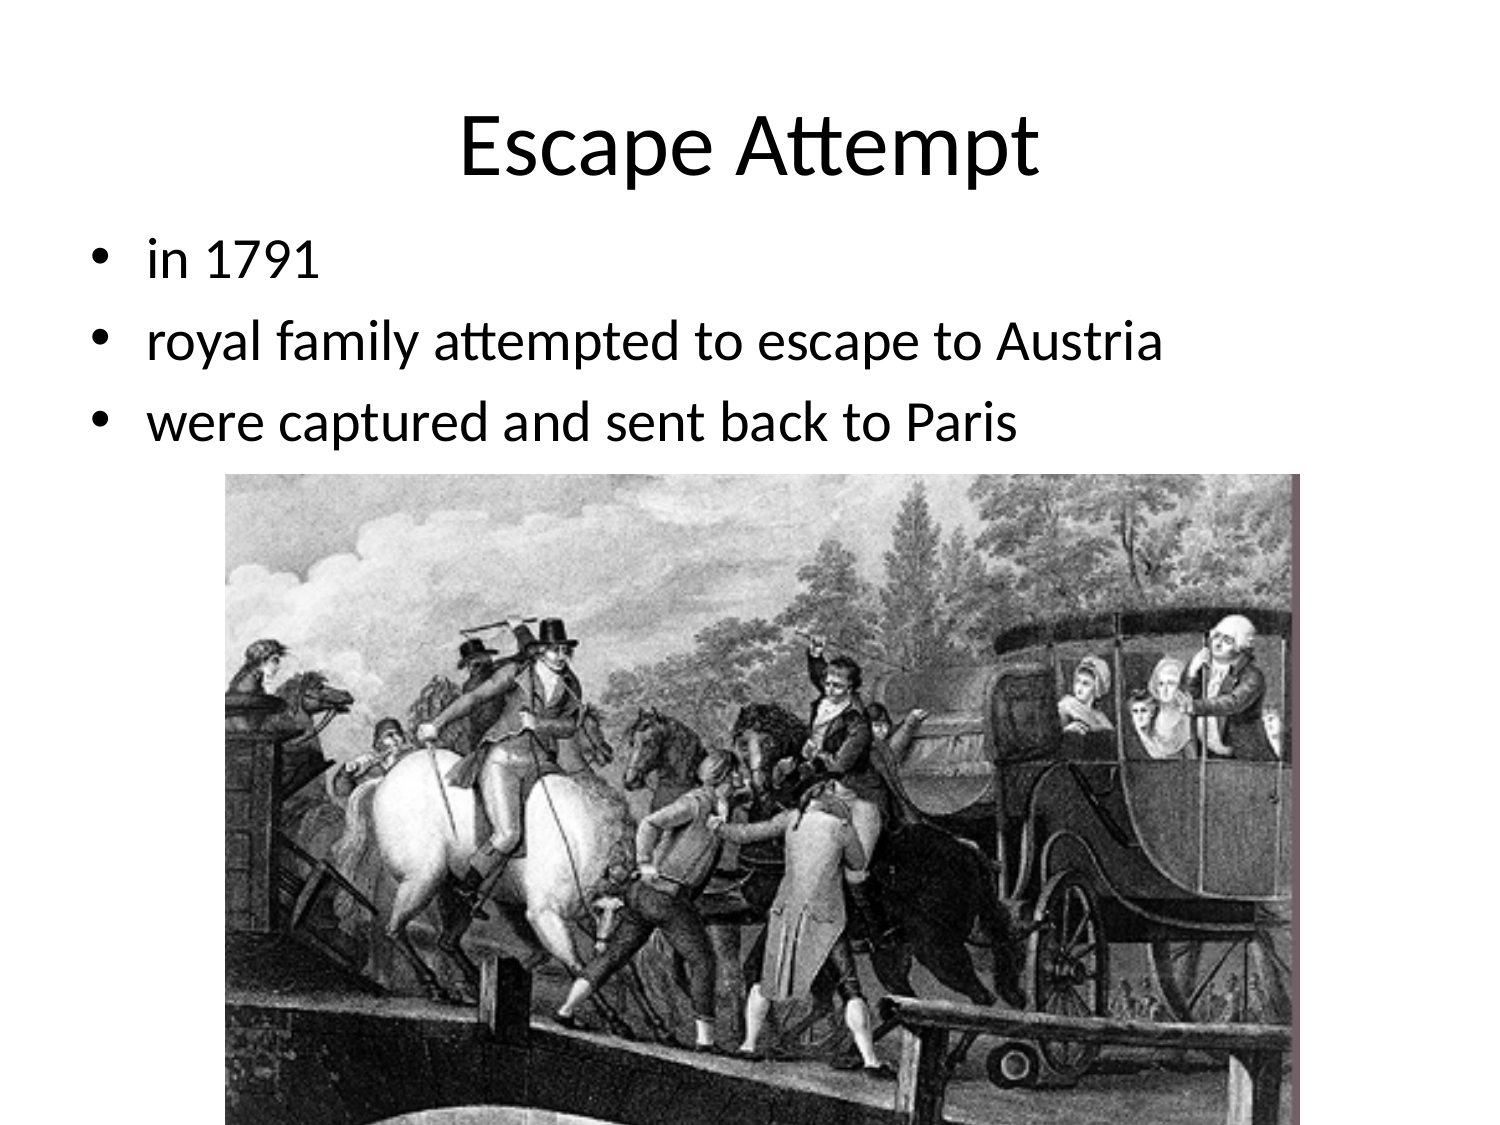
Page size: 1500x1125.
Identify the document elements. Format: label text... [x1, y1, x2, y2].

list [224, 474, 1301, 1125]
title Escape Attempt [75, 45, 1425, 212]
list in 1791 royal family attempted to escape to Austria were captured and sent back to Paris [75, 212, 1463, 475]
